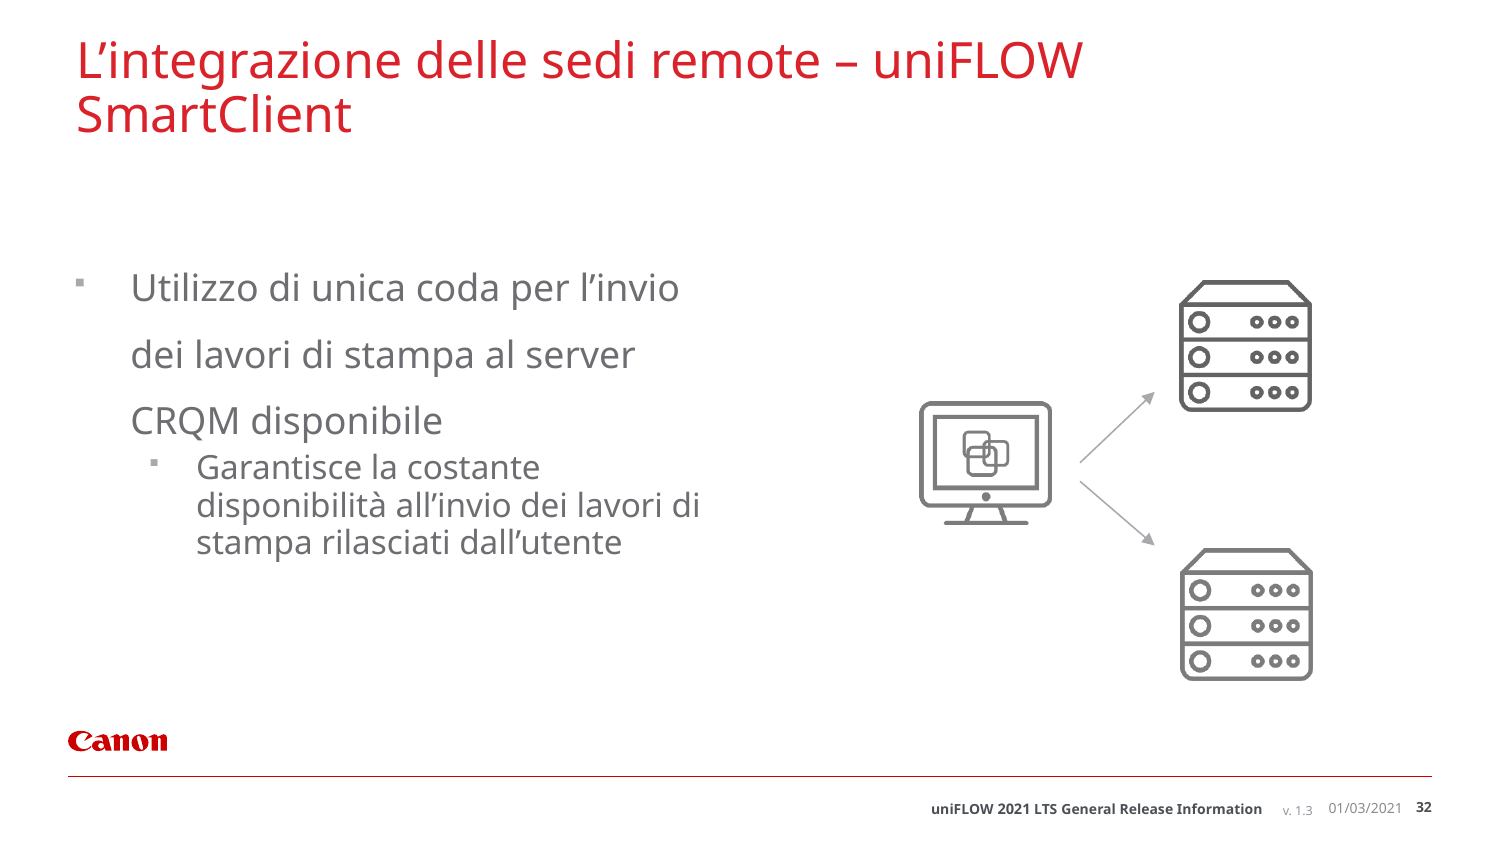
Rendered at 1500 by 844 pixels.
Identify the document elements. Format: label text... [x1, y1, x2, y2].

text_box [919, 279, 1314, 681]
title L’integrazione delle sedi remote – uniFLOW SmartClient [76, 79, 1164, 151]
list Utilizzo di unica coda per l’invio dei lavori di stampa al server CRQM disponibile Garantisce la costante disponibilità all’invio dei lavori di stampa rilasciati dall’utente [73, 241, 736, 757]
